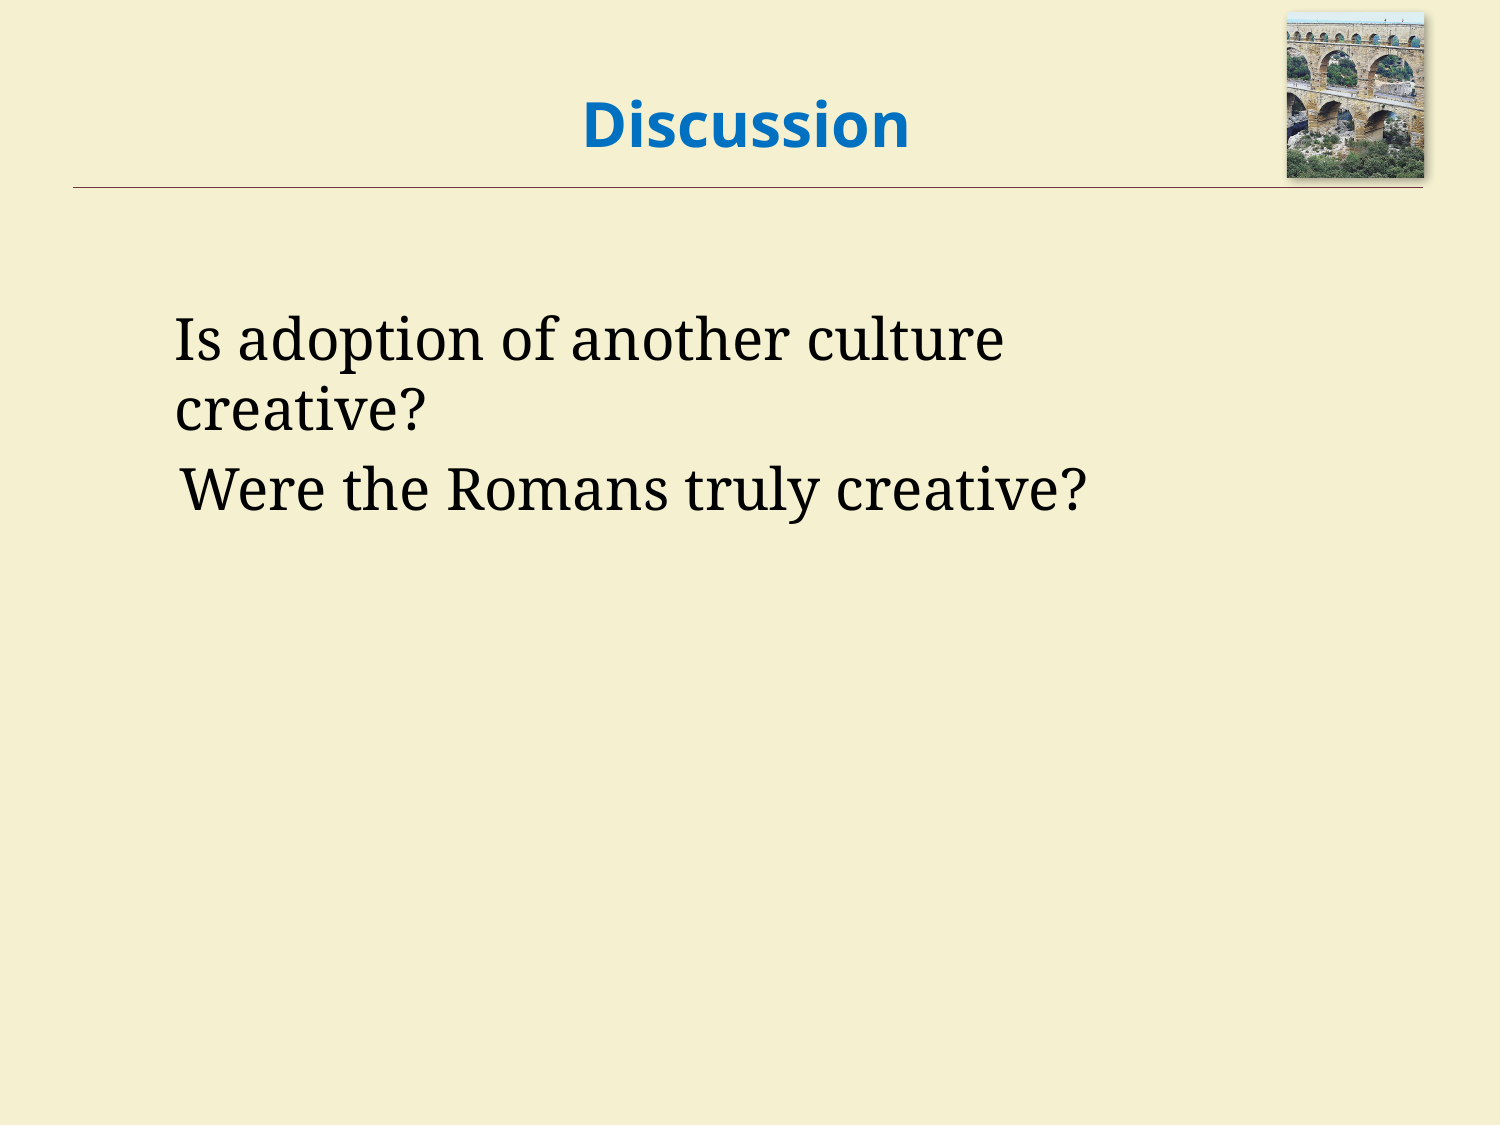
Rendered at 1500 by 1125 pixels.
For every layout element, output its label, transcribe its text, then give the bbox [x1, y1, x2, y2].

text_box Discussion [71, 45, 1422, 200]
text_box Were the Romans truly creative? [164, 444, 1226, 600]
text_box Is adoption of another culture creative? [160, 294, 1269, 424]
picture [1286, 12, 1425, 179]
